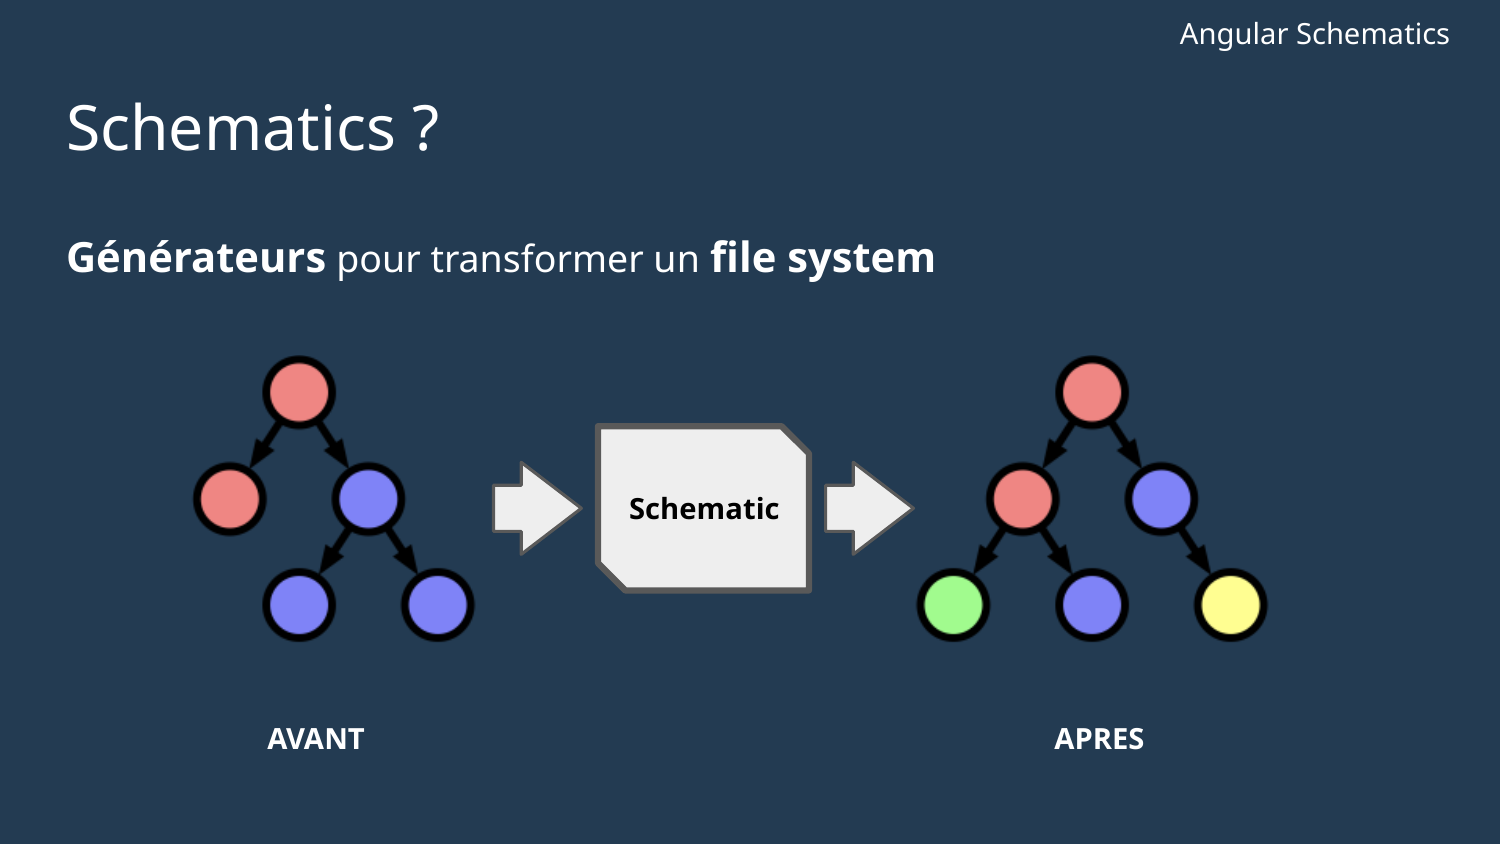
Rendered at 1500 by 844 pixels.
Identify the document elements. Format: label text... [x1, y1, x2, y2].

text_box [524, 464, 582, 553]
text_box [825, 462, 908, 555]
text_box AVANT [199, 705, 433, 805]
text_box APRES [982, 705, 1216, 805]
picture [913, 355, 1311, 661]
title Schematics ? Générateurs pour transformer un file system [51, 72, 1270, 334]
text_box Schematic [599, 426, 810, 591]
picture [189, 355, 518, 661]
